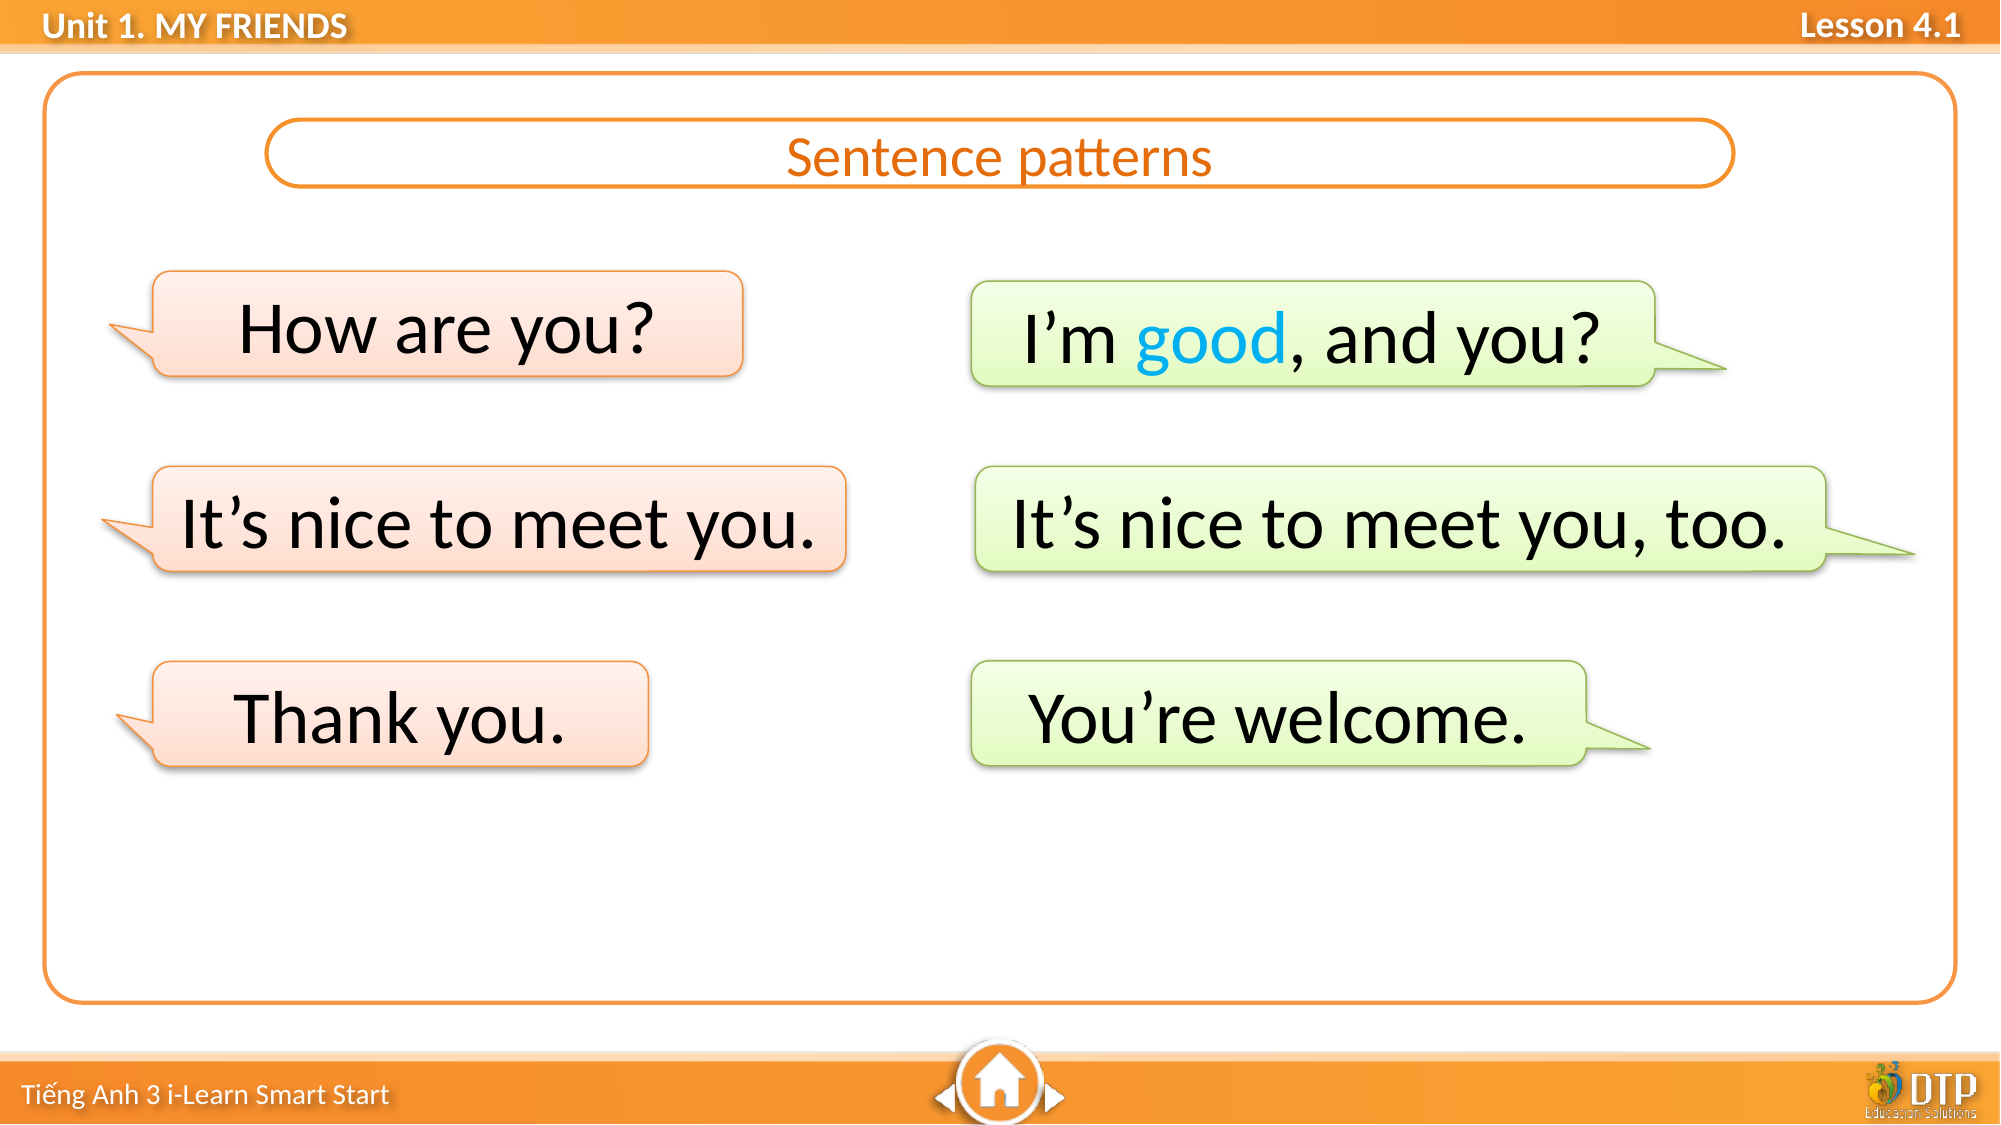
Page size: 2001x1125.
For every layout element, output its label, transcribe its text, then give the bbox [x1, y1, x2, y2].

text_box [42, 71, 1958, 1005]
text_box I’m good, and you? [970, 280, 1728, 387]
text_box Sentence patterns [264, 117, 1736, 189]
picture [0, 0, 2000, 1125]
text_box It’s nice to meet you. [101, 465, 847, 573]
text_box How are you? [108, 270, 744, 377]
text_box Thank you. [115, 660, 650, 768]
text_box It’s nice to meet you, too. [974, 465, 1916, 573]
text_box You’re welcome. [970, 660, 1652, 767]
